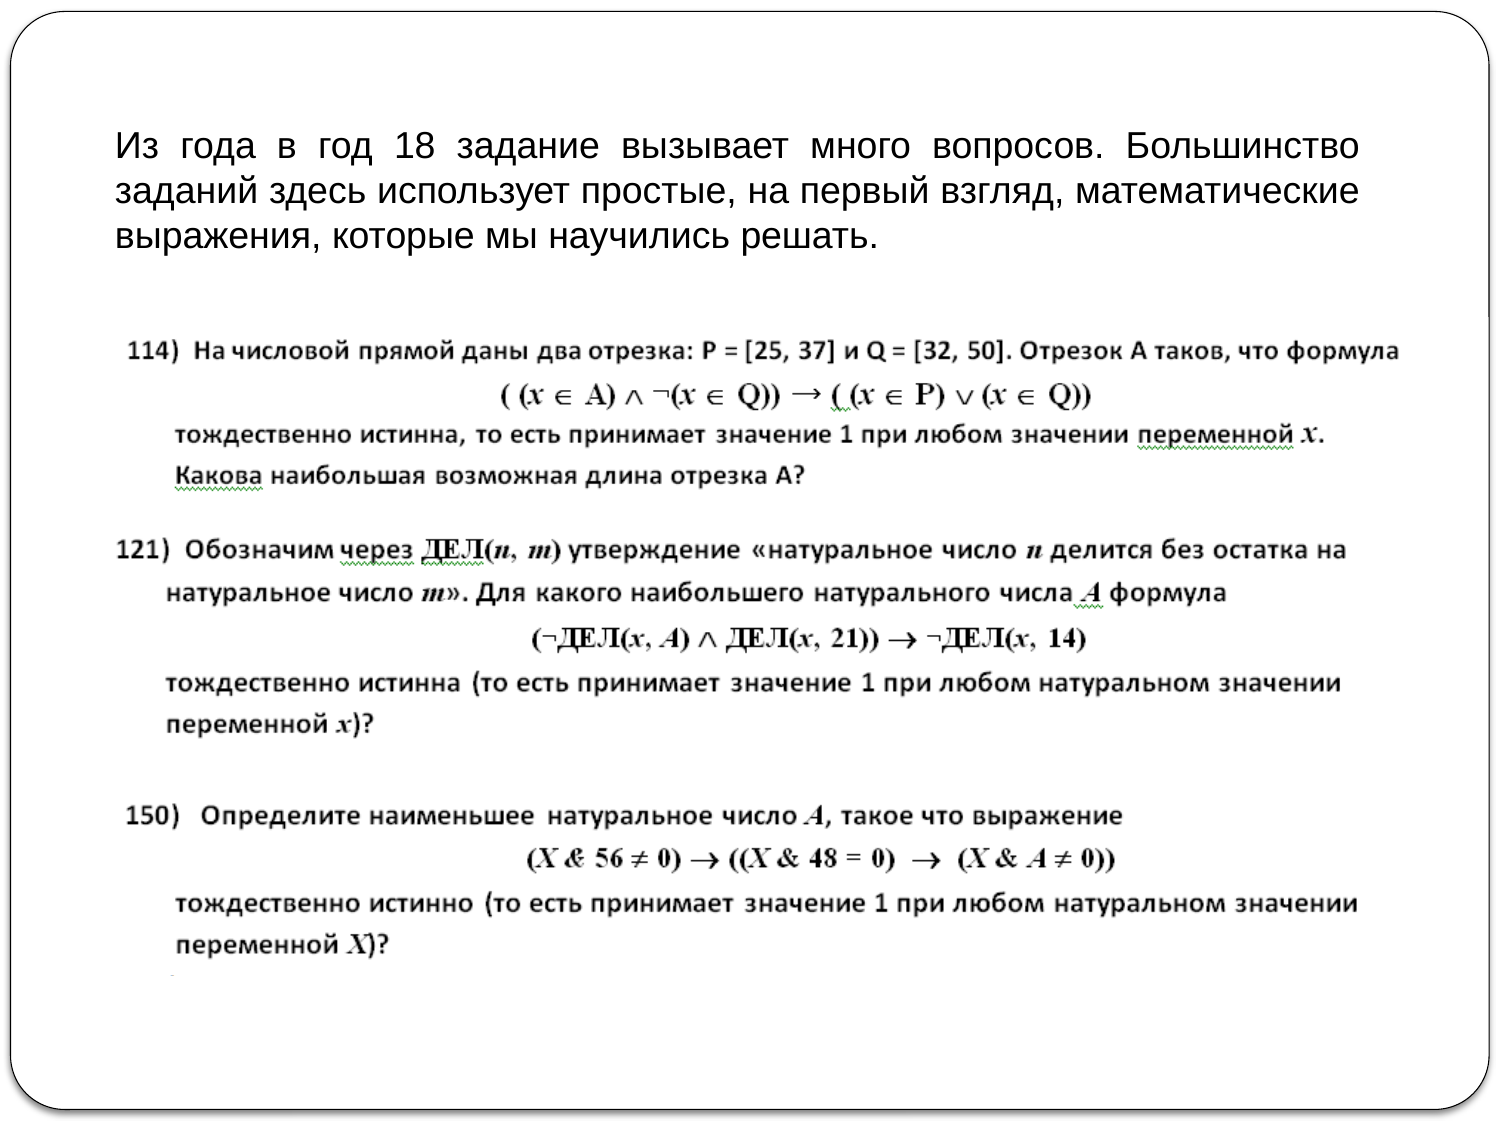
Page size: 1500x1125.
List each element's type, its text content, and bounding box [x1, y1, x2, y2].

picture [100, 526, 1365, 748]
picture [88, 325, 1445, 492]
text_box Из года в год 18 задание вызывает много вопросов. Большинство заданий здесь использует простые, на первый взгляд, математические выражения, которые мы научились решать. [100, 113, 1376, 324]
picture [100, 786, 1377, 976]
